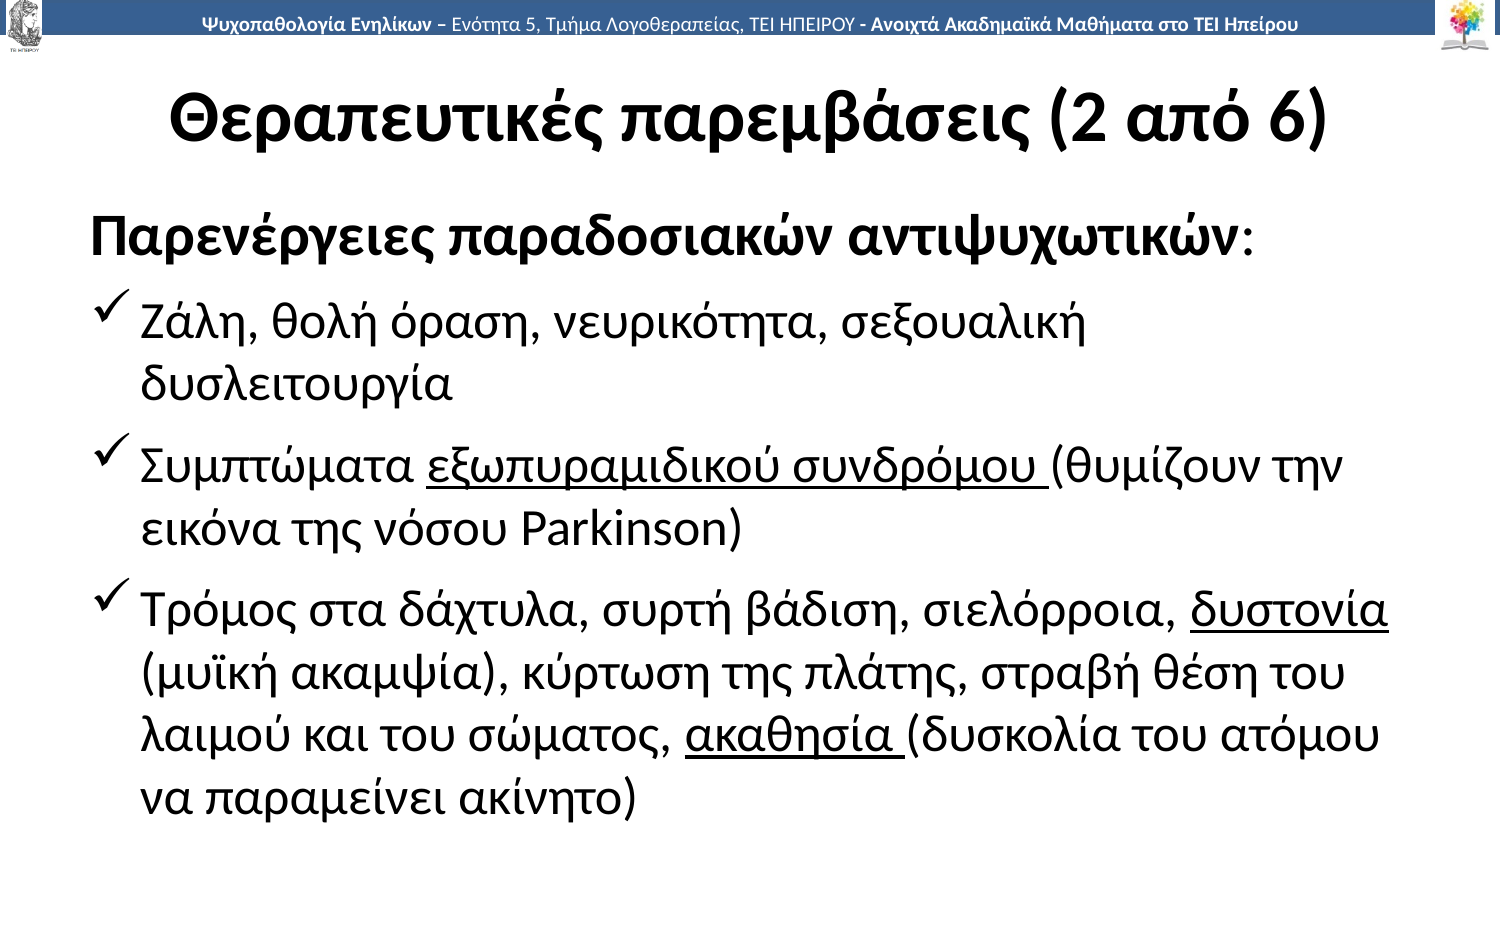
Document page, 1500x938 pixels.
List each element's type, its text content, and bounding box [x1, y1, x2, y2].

title Θεραπευτικές παρεμβάσεις (2 από 6) [75, 58, 1425, 164]
list Παρενέργειες παραδοσιακών αντιψυχωτικών: Ζάλη, θολή όραση, νευρικότητα, σεξουαλική δυσλειτουργία Συμπτώματα εξωπυραμιδικού συνδρόμου (θυμίζουν την εικόνα της νόσου Parkinson) Τρόμος στα δάχτυλα, συρτή βάδιση, σιελόρροια, δυστονία (μυϊκή ακαμψία), κύρτωση της πλάτης, στραβή θέση του λαιμού και του σώματος, ακαθησία (δυσκολία του ατόμου να παραμείνει ακίνητο) [75, 187, 1425, 838]
picture [1435, 0, 1495, 52]
picture [6, 0, 42, 54]
